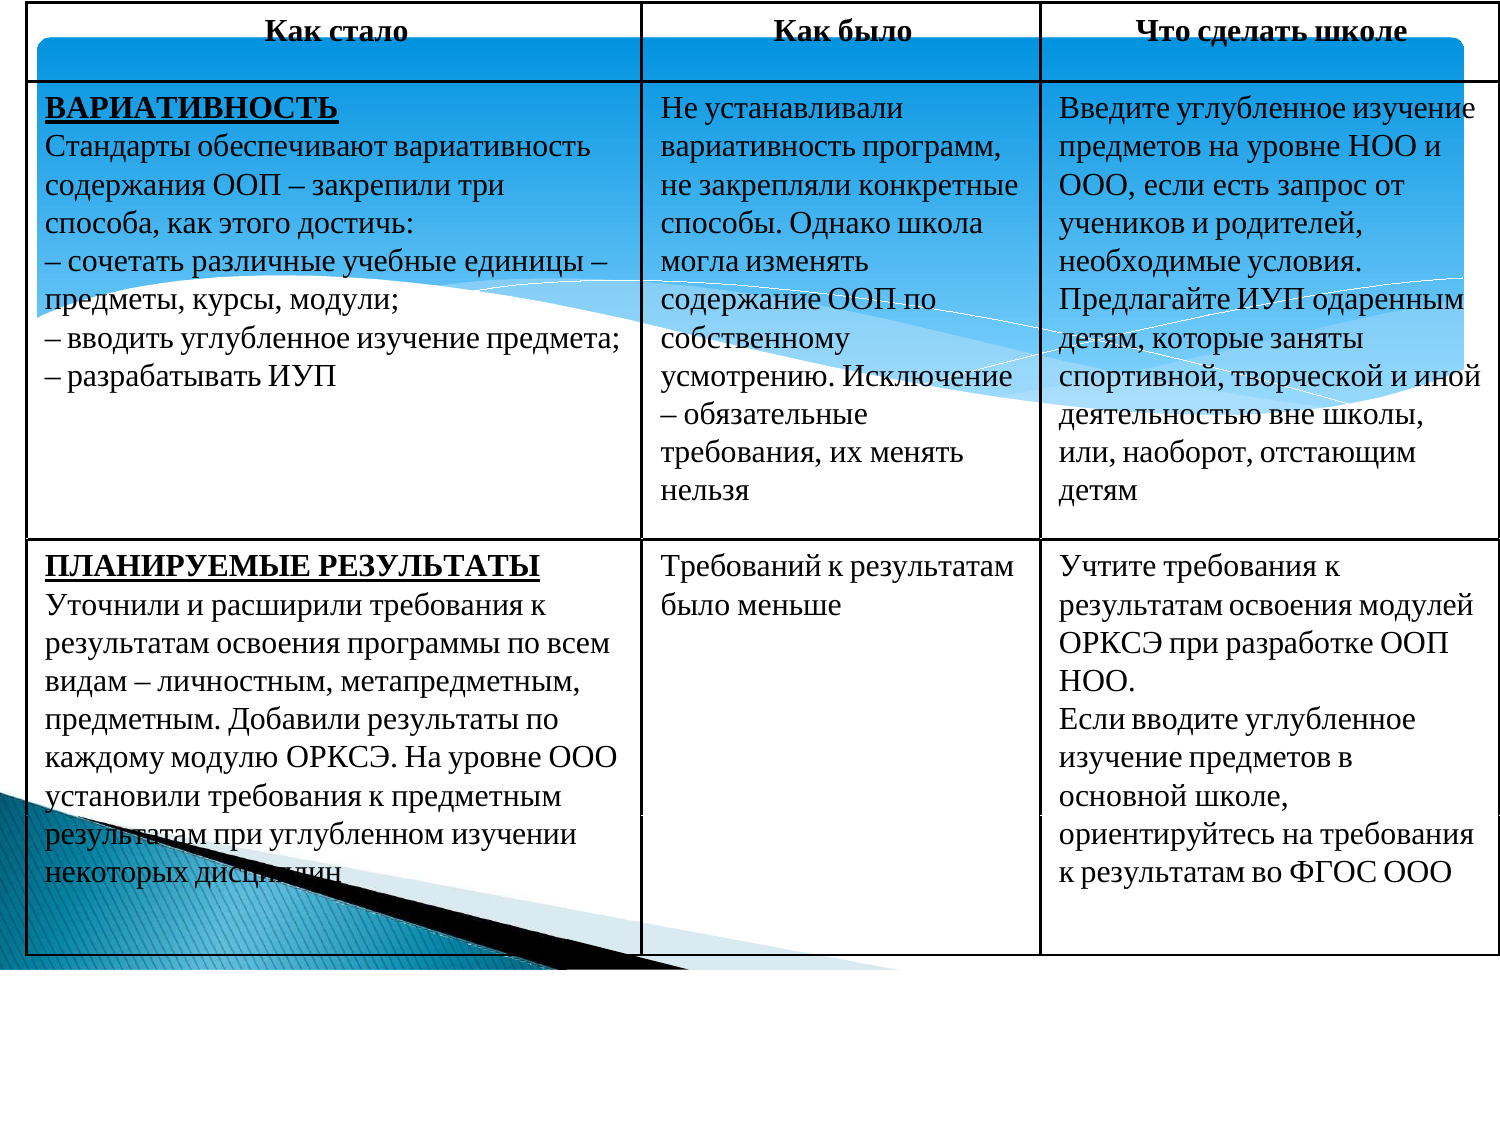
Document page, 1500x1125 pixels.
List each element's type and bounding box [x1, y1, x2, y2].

picture [0, 0, 1500, 977]
picture [103, 856, 109, 863]
